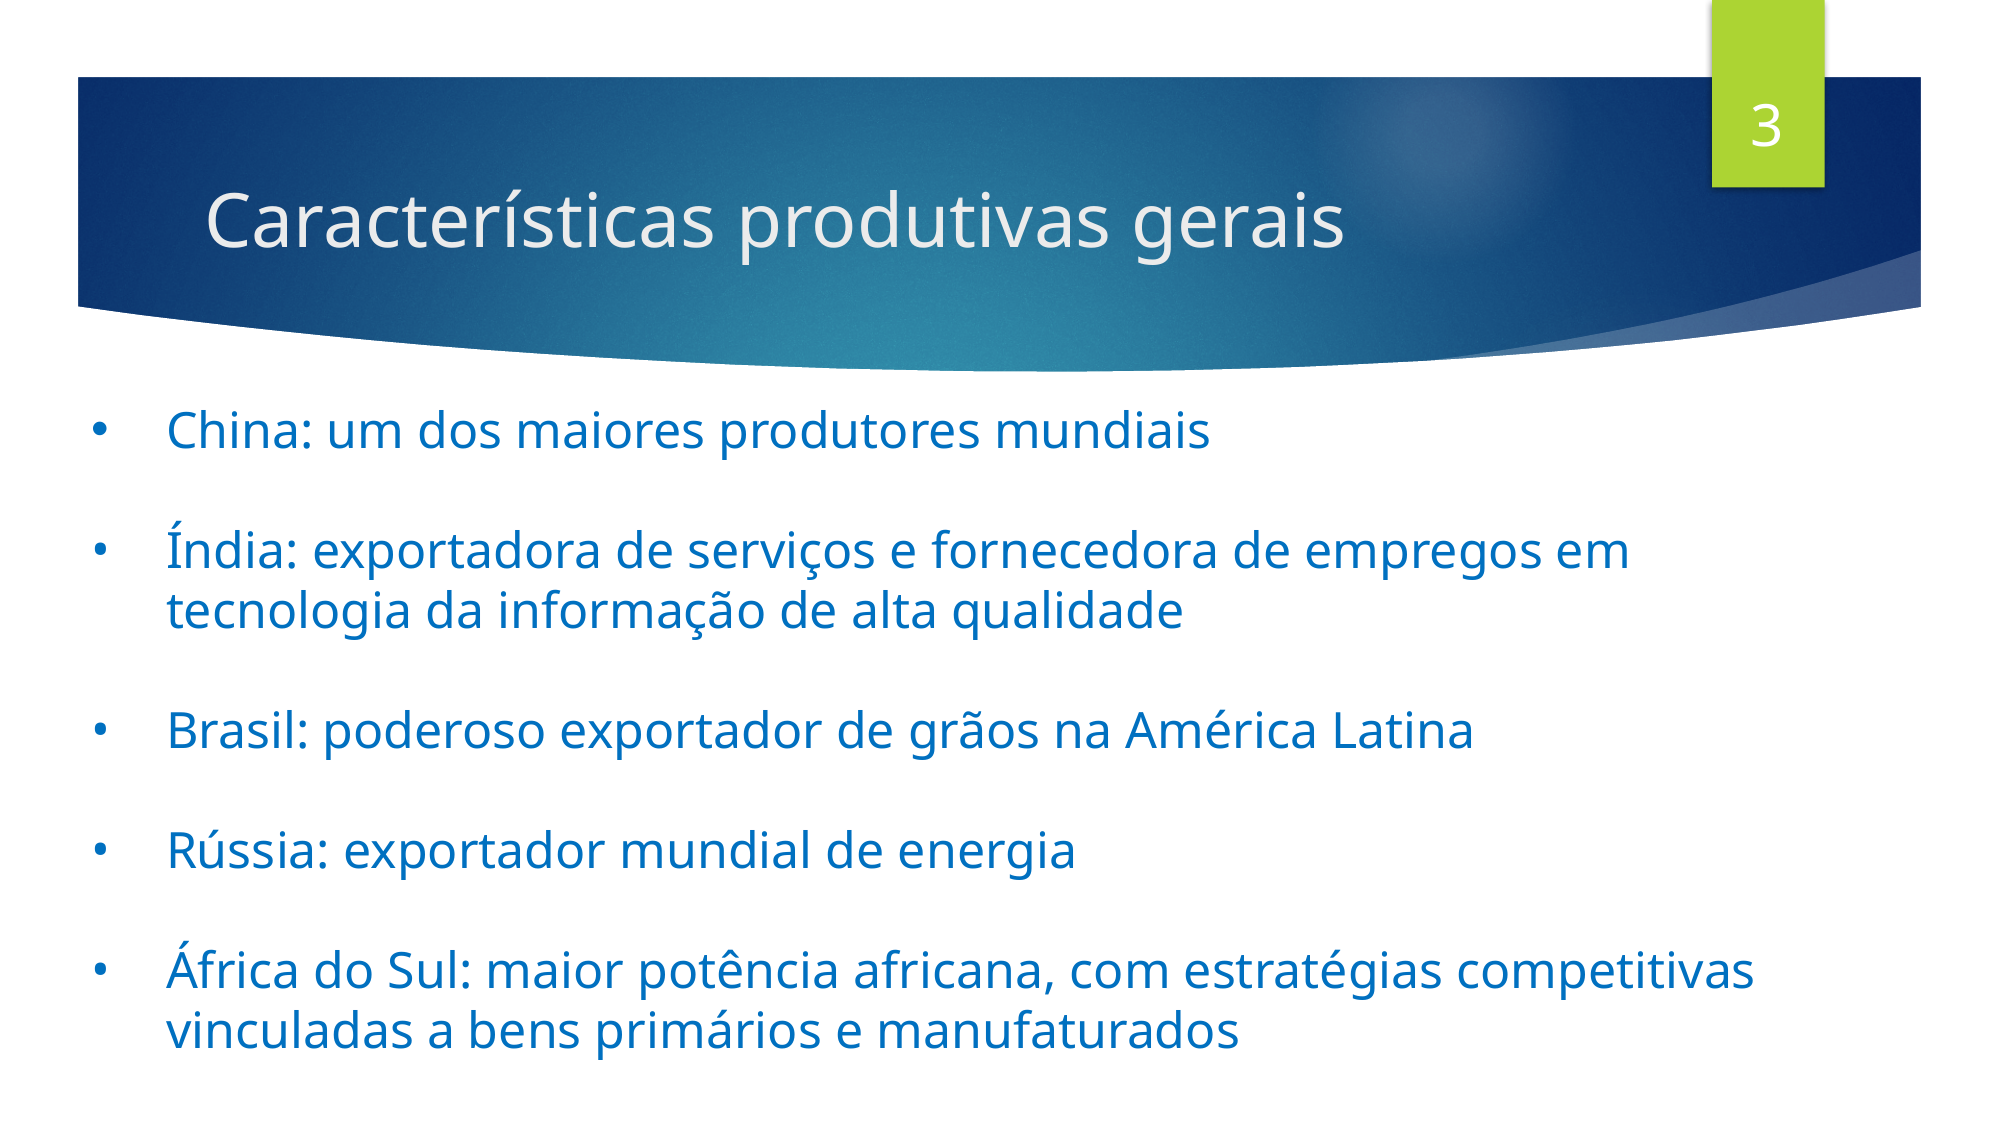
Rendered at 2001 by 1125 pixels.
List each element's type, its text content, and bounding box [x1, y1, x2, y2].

picture [79, 78, 1920, 371]
text_box China: um dos maiores produtores mundiais Índia: exportadora de serviços e fornecedora de empregos em tecnologia da informação de alta qualidade Brasil: poderoso exportador de grãos na América Latina Rússia: exportador mundial de energia África do Sul: maior potência africana, com estratégias competitivas vinculadas a bens primários e manufaturados [76, 390, 1777, 898]
slide_number 3 [1698, 48, 1836, 175]
title Características produtivas gerais [189, 159, 1627, 276]
